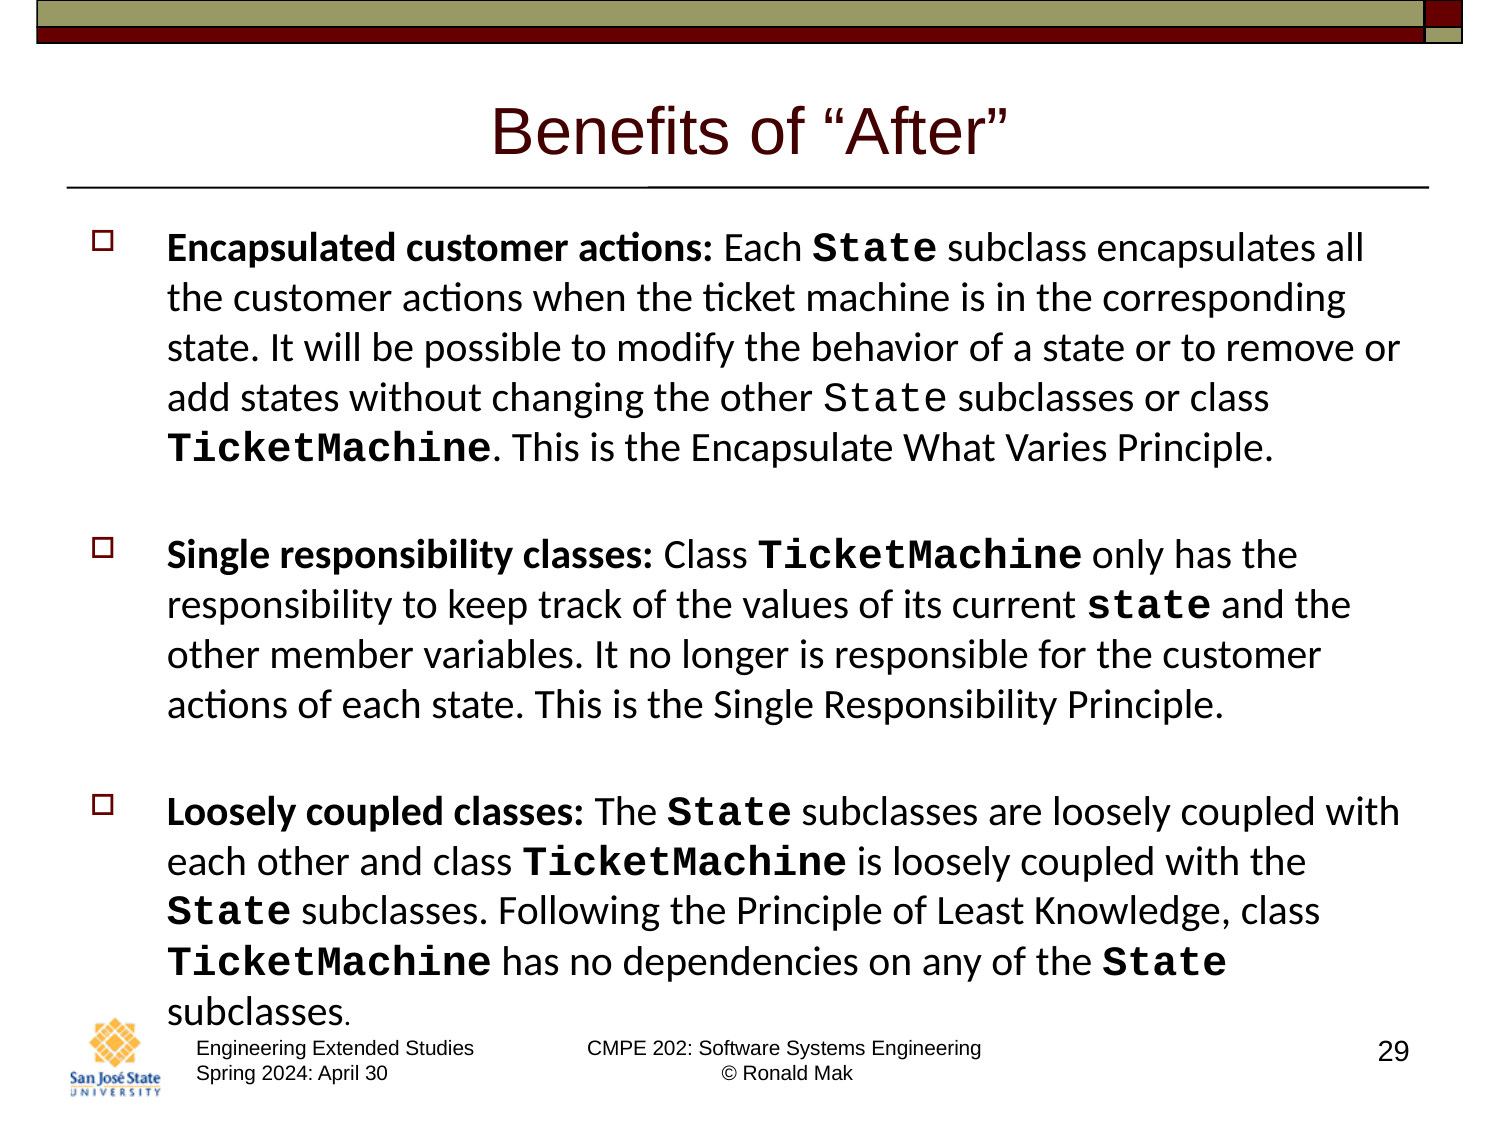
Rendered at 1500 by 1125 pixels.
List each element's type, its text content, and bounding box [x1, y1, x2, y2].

slide_number 29 [1305, 1025, 1425, 1100]
list Encapsulated customer actions: Each State subclass encapsulates all the customer actions when the ticket machine is in the corresponding state. It will be possible to modify the behavior of a state or to remove or add states without changing the other State subclasses or class TicketMachine. This is the Encapsulate What Varies Principle. Single responsibility classes: Class TicketMachine only has the responsibility to keep track of the values of its current state and the other member variables. It no longer is responsible for the customer actions of each state. This is the Single Responsibility Principle. Loosely coupled classes: The State subclasses are loosely coupled with each other and class TicketMachine is loosely coupled with the State subclasses. Following the Principle of Least Knowledge, class TicketMachine has no dependencies on any of the State subclasses. [75, 212, 1425, 1006]
title Benefits of “After” [75, 67, 1425, 175]
picture [60, 1012, 166, 1112]
